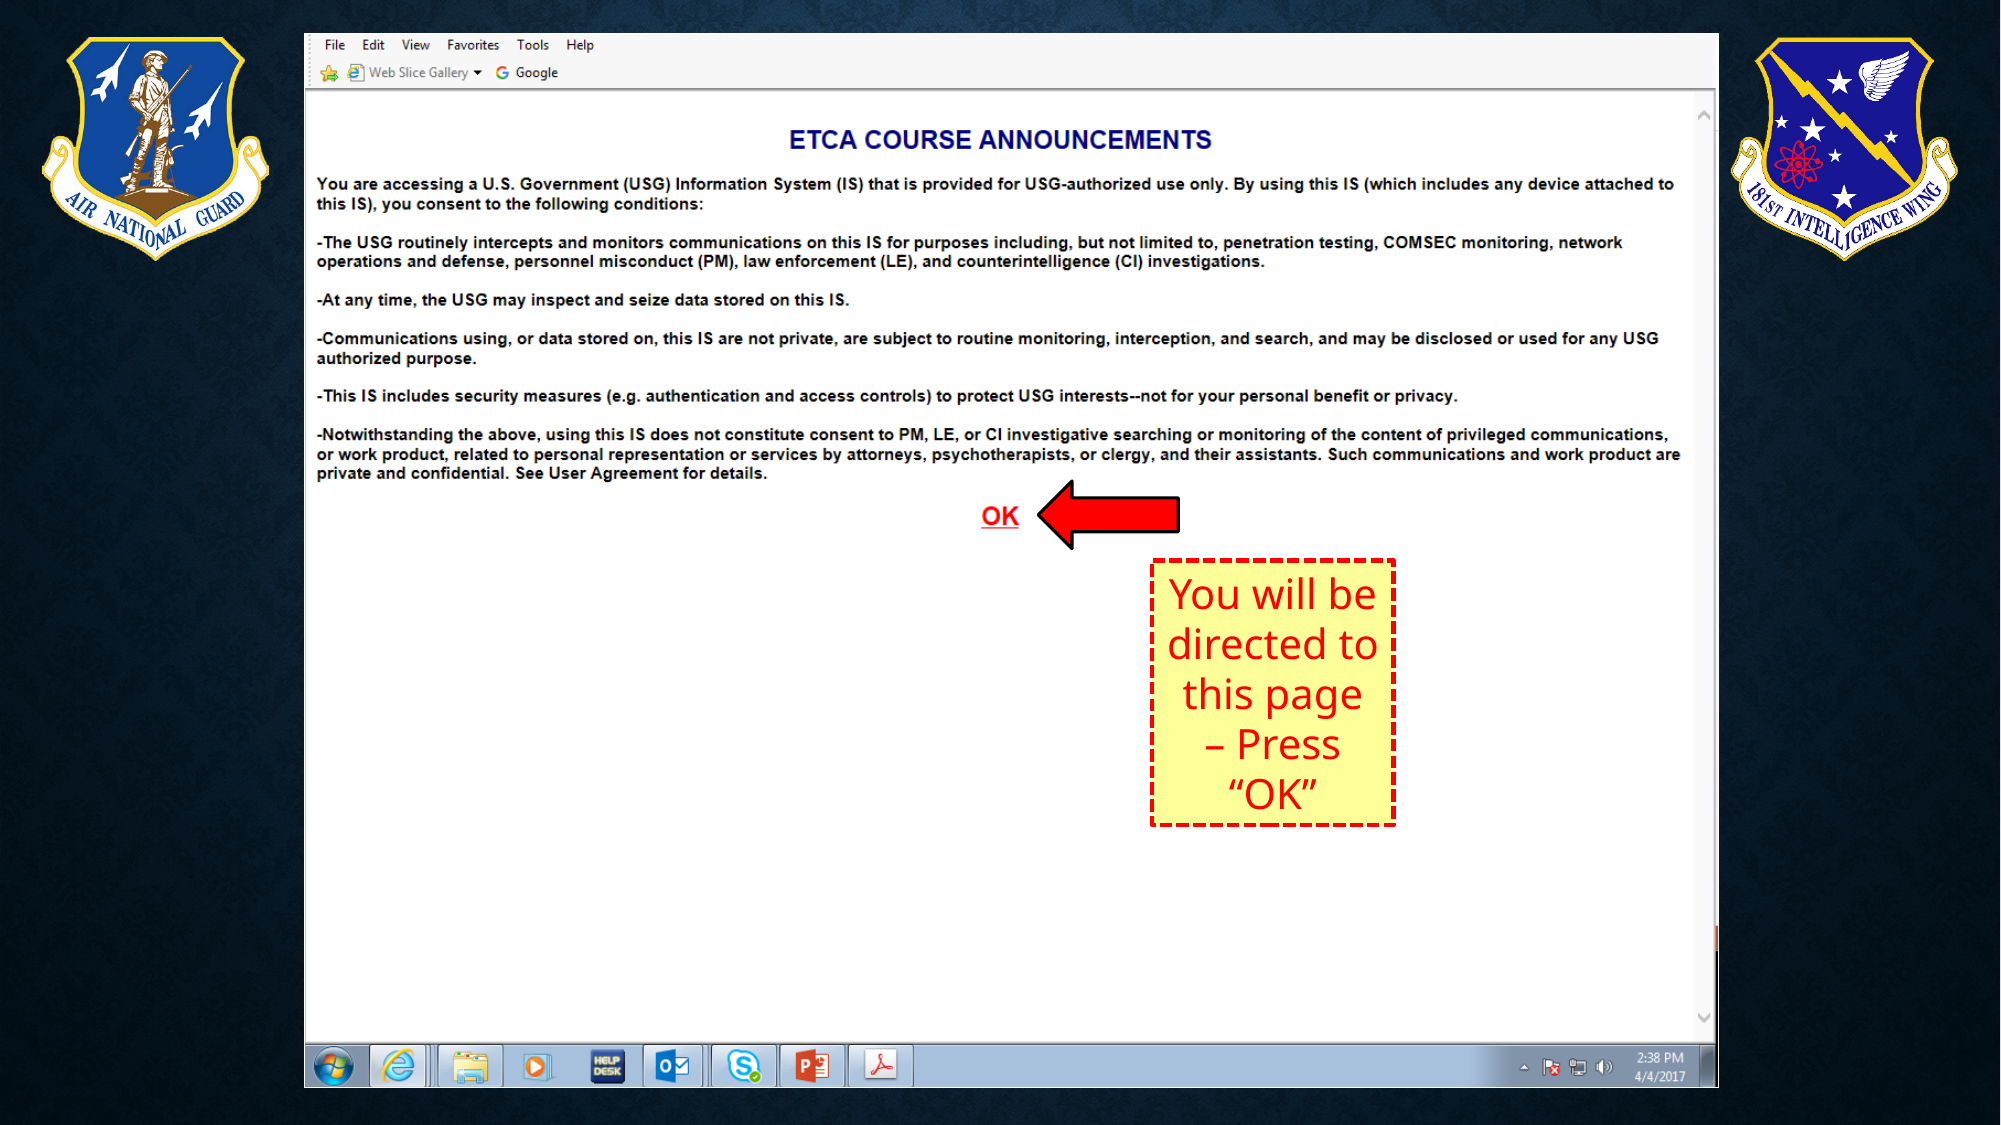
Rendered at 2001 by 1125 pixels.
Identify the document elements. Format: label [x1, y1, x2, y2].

picture [303, 32, 1720, 1088]
picture [42, 36, 270, 262]
picture [1729, 36, 1959, 262]
